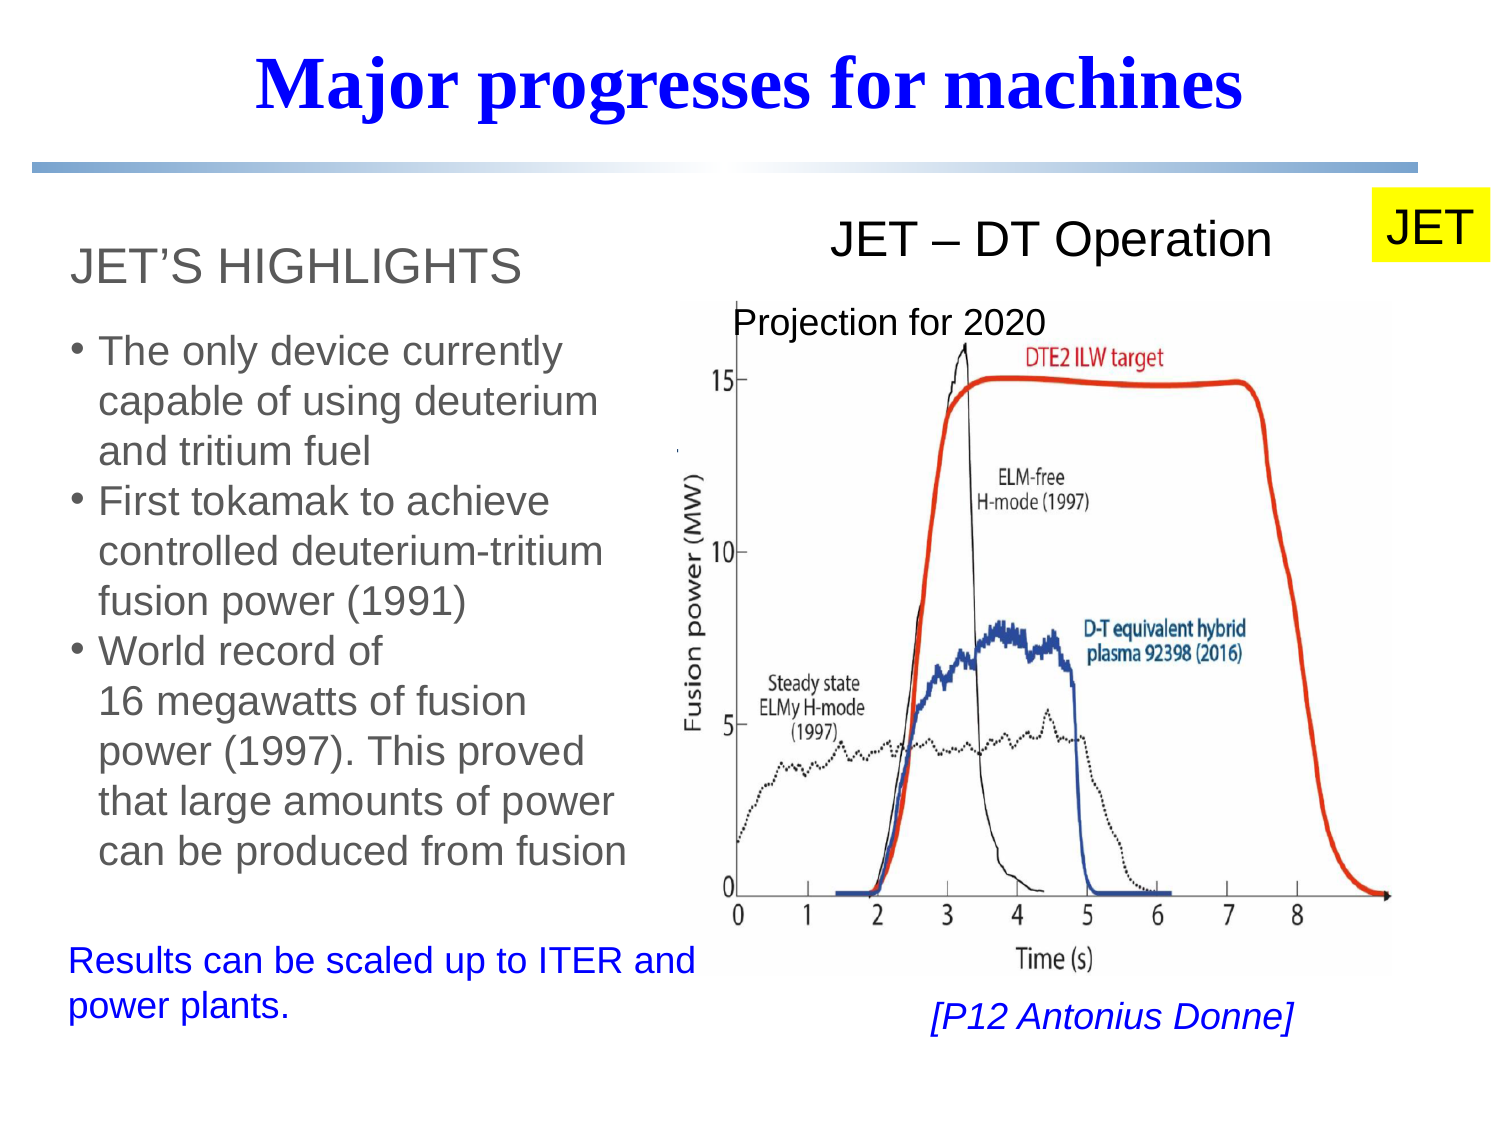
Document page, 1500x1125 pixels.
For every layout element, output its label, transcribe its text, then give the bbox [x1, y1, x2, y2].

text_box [677, 290, 1399, 977]
text_box JET [1371, 187, 1491, 263]
text_box JET – DT Operation [816, 199, 1289, 274]
text_box JET’S HIGHLIGHTS The only device currently capable of using deuterium and tritium fuel First tokamak to achieve controlled deuterium-tritium fusion power (1991) World record of 16 megawatts of fusion power (1997). This proved that large amounts of power can be produced from fusion [70, 233, 650, 874]
title Major progresses for machines [0, 19, 1500, 138]
text_box [31, 160, 1419, 174]
text_box Results can be scaled up to ITER and power plants. [53, 928, 750, 1034]
text_box [P12 Antonius Donne] [916, 985, 1309, 1045]
